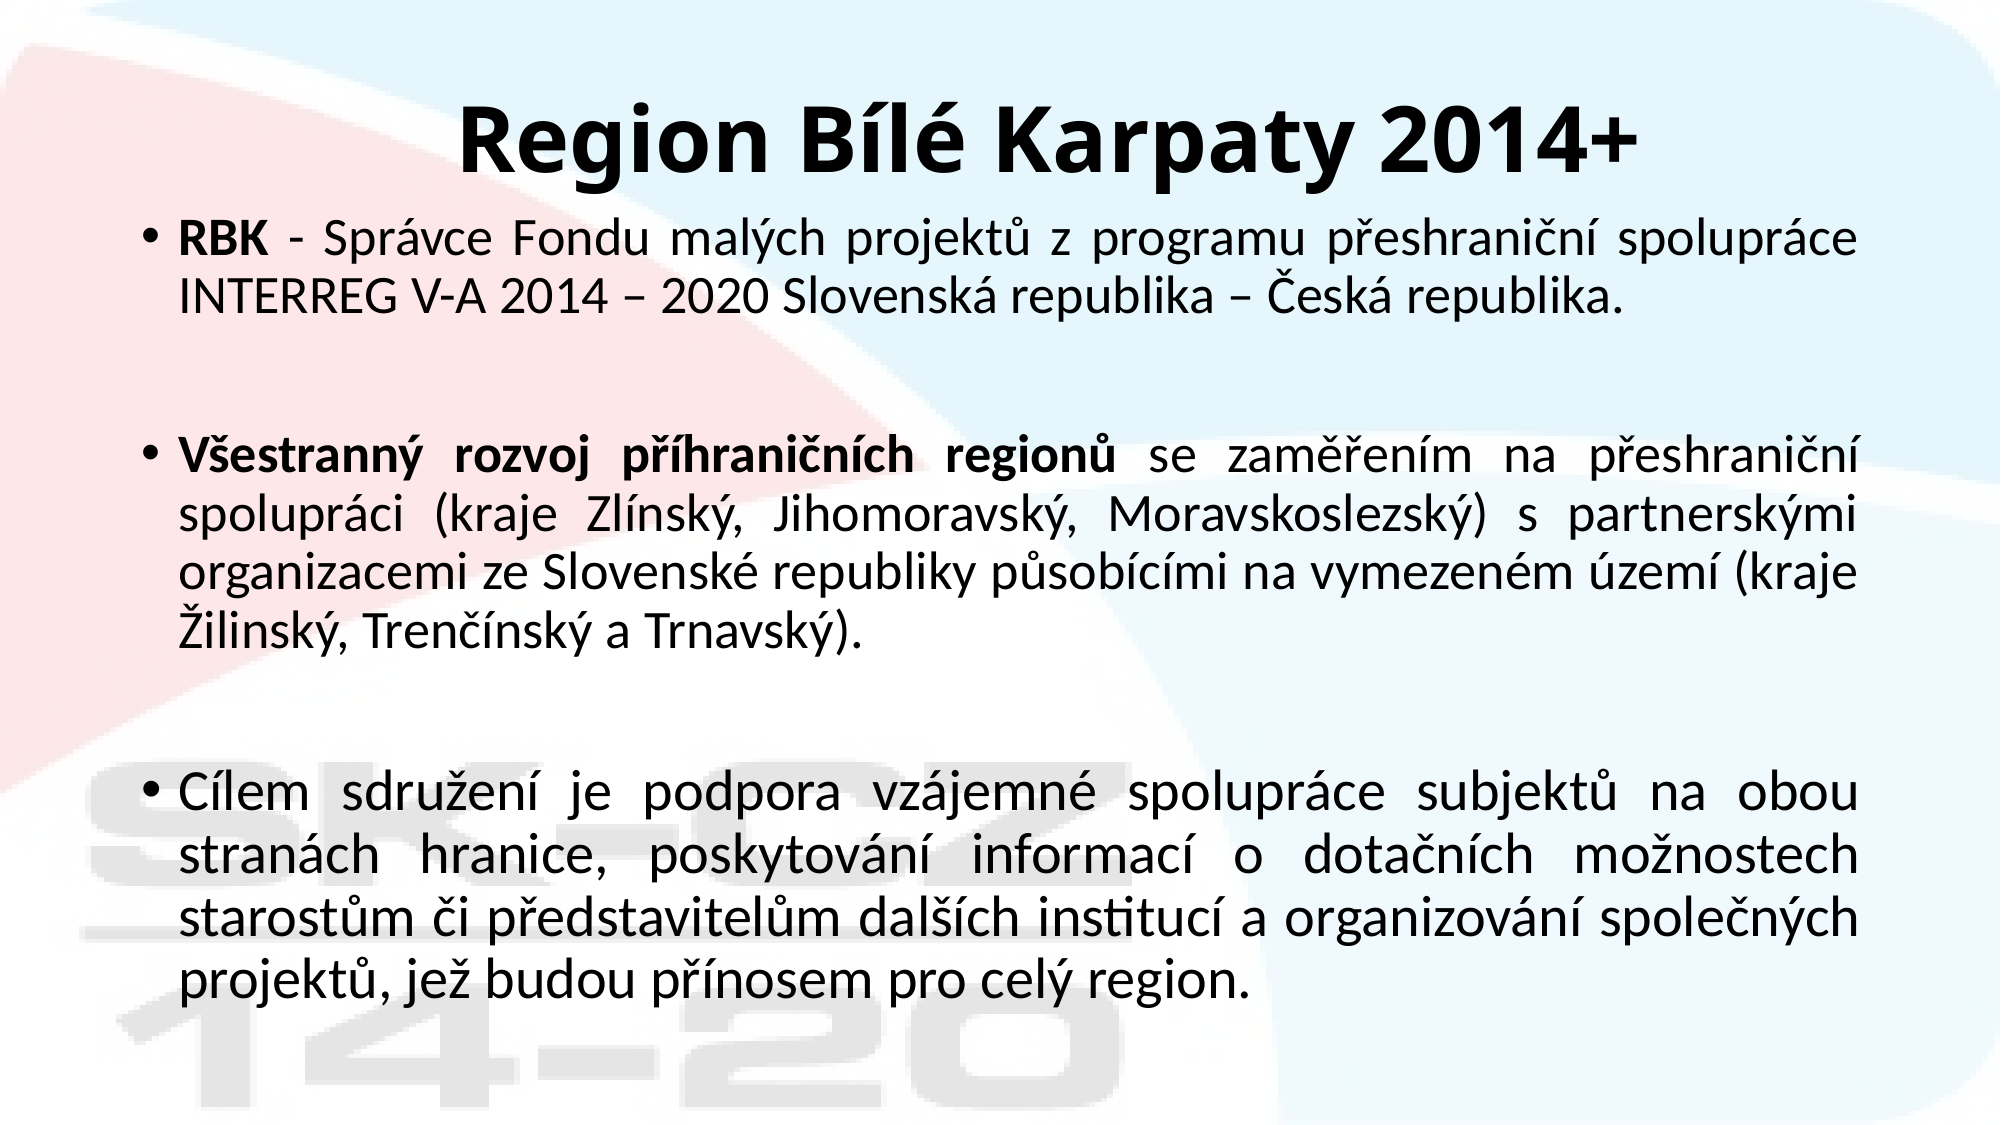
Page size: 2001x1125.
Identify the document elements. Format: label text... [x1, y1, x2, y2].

list RBK - Správce Fondu malých projektů z programu přeshraniční spolupráce INTERREG V-A 2014 – 2020 Slovenská republika – Česká republika. Všestranný rozvoj příhraničních regionů se zaměřením na přeshraniční spolupráci (kraje Zlínský, Jihomoravský, Moravskoslezský) s partnerskými organizacemi ze Slovenské republiky působícími na vymezeném území (kraje Žilinský, Trenčínský a Trnavský). Cílem sdružení je podpora vzájemné spolupráce subjektů na obou stranách hranice, poskytování informací o dotačních možnostech starostům či představitelům dalších institucí a organizování společných projektů, jež budou přínosem pro celý region. [126, 200, 1877, 1091]
title Region Bílé Karpaty 2014+ [436, 0, 1662, 188]
